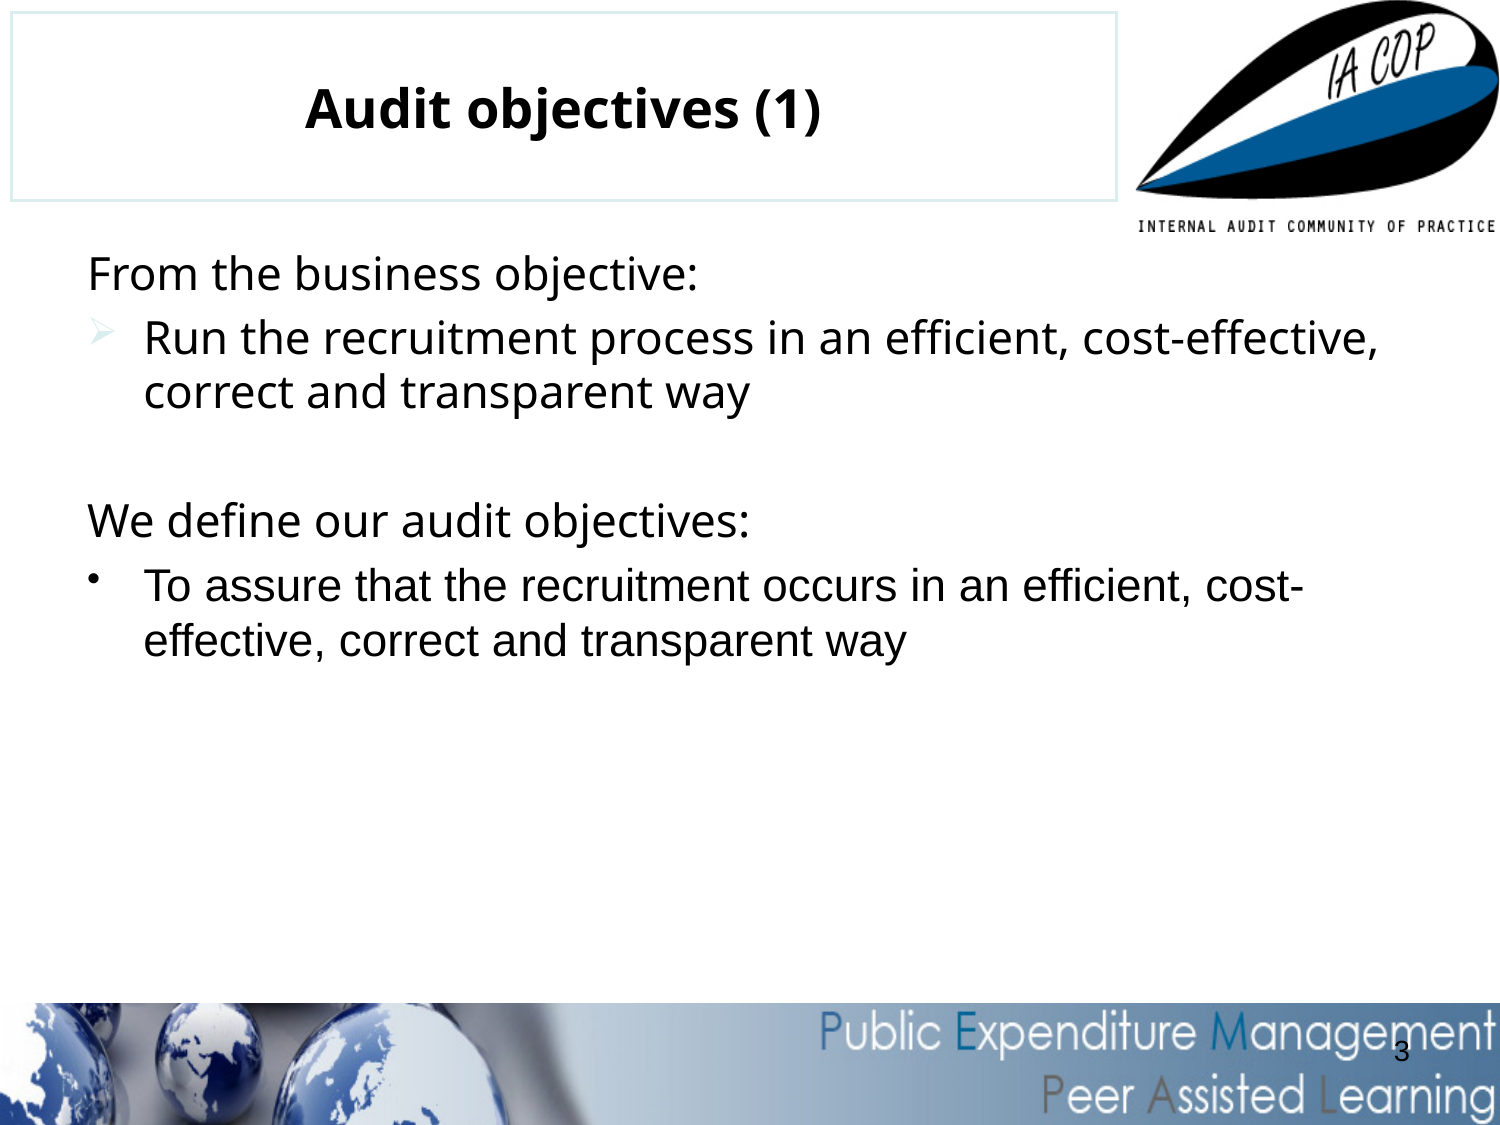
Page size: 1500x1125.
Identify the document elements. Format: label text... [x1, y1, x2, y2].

picture [1135, 0, 1500, 232]
list From the business objective: Run the recruitment process in an efficient, cost-effective, correct and transparent way We define our audit objectives: To assure that the recruitment occurs in an efficient, cost-effective, correct and transparent way [71, 172, 1423, 988]
slide_number 3 [1074, 1024, 1426, 1103]
picture [0, 1003, 1500, 1125]
title Audit objectives (1) [10, 11, 1118, 202]
